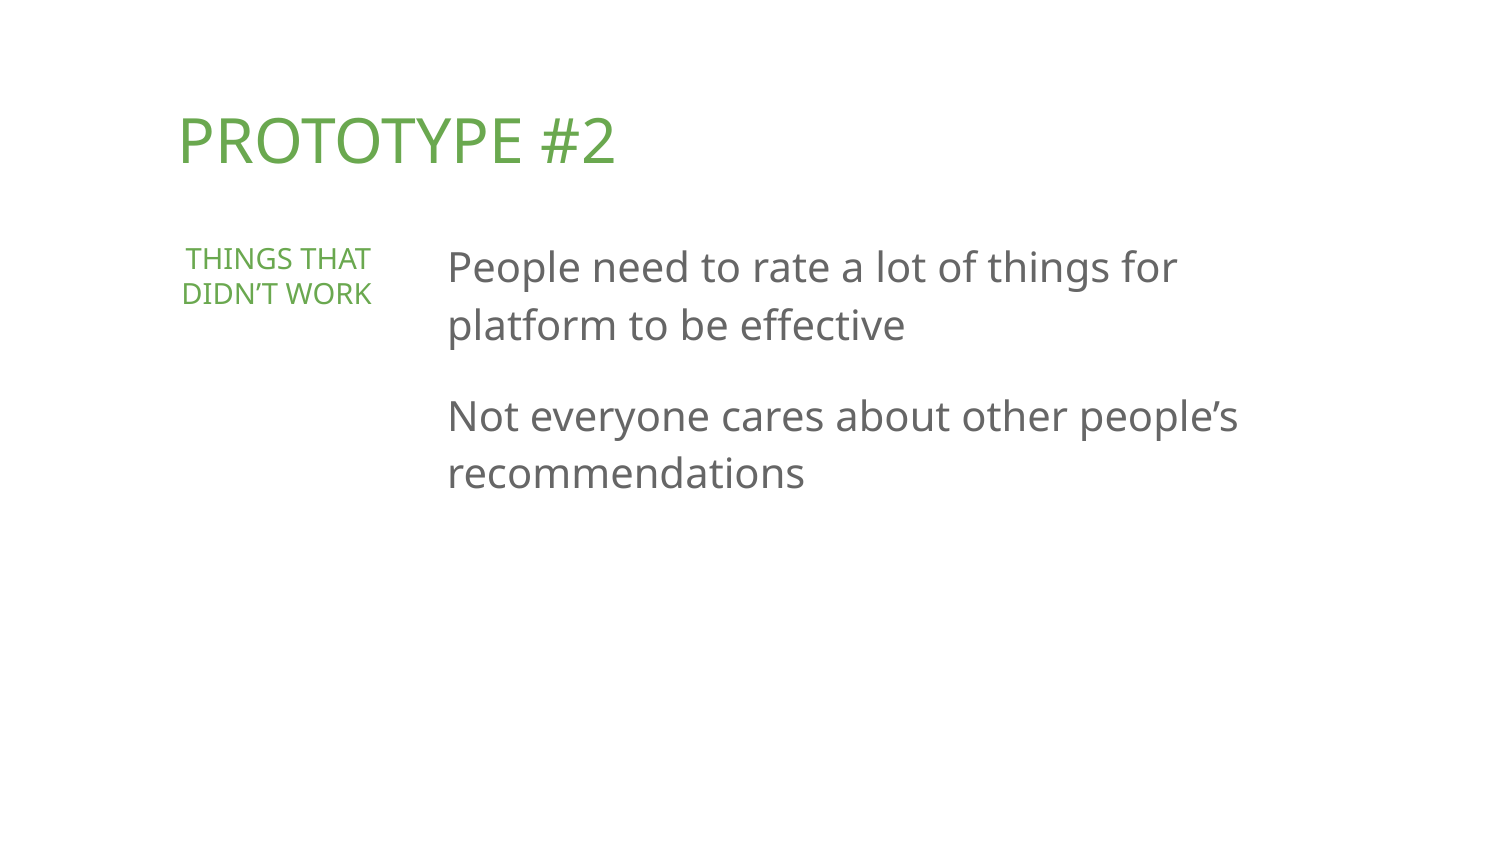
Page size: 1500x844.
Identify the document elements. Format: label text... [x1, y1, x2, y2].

text_box PROTOTYPE #2 [115, 85, 680, 194]
list People need to rate a lot of things for platform to be effective Not everyone cares about other people’s recommendations [432, 218, 1350, 717]
text_box THINGS THAT DIDN’T WORK [115, 225, 387, 292]
